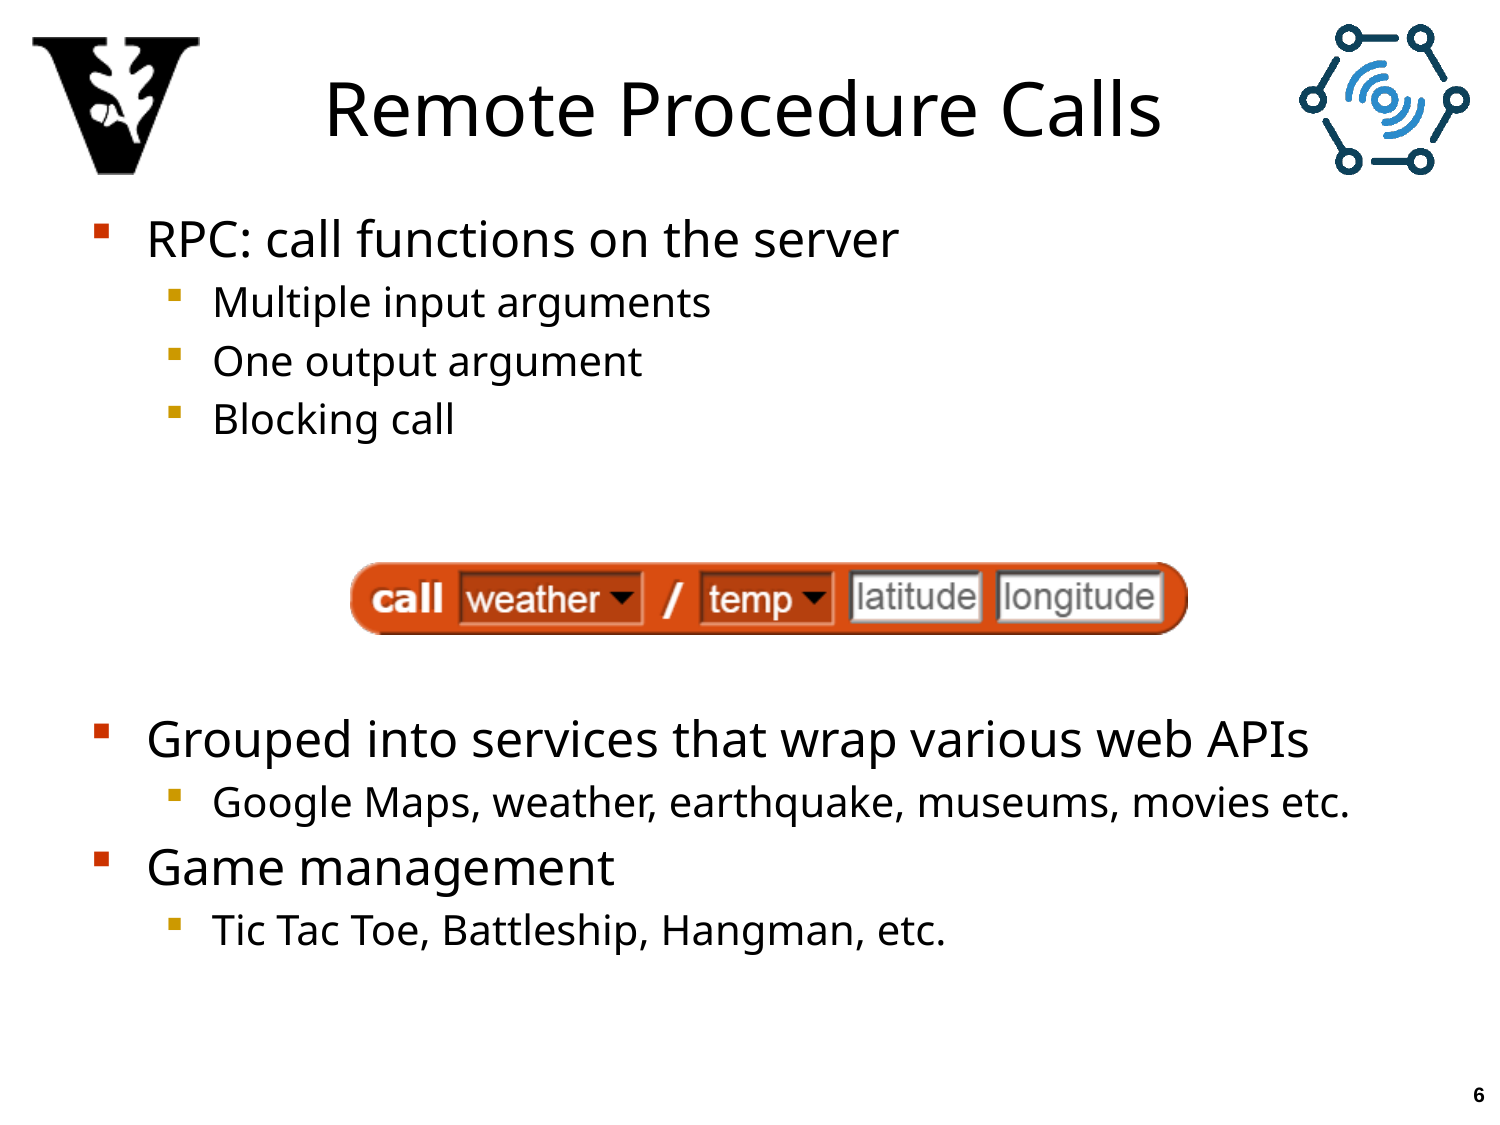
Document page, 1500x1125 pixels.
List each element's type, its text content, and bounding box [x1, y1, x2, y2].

list RPC: call functions on the server Multiple input arguments One output argument Blocking call [75, 200, 1413, 525]
picture [349, 562, 1188, 635]
slide_number 6 [1374, 1062, 1500, 1125]
picture [1299, 24, 1470, 175]
text_box Grouped into services that wrap various web APIs Google Maps, weather, earthquake, museums, movies etc. Game management Tic Tac Toe, Battleship, Hangman, etc. [74, 699, 1413, 1025]
picture [32, 37, 200, 175]
title Remote Procedure Calls [237, 37, 1250, 175]
